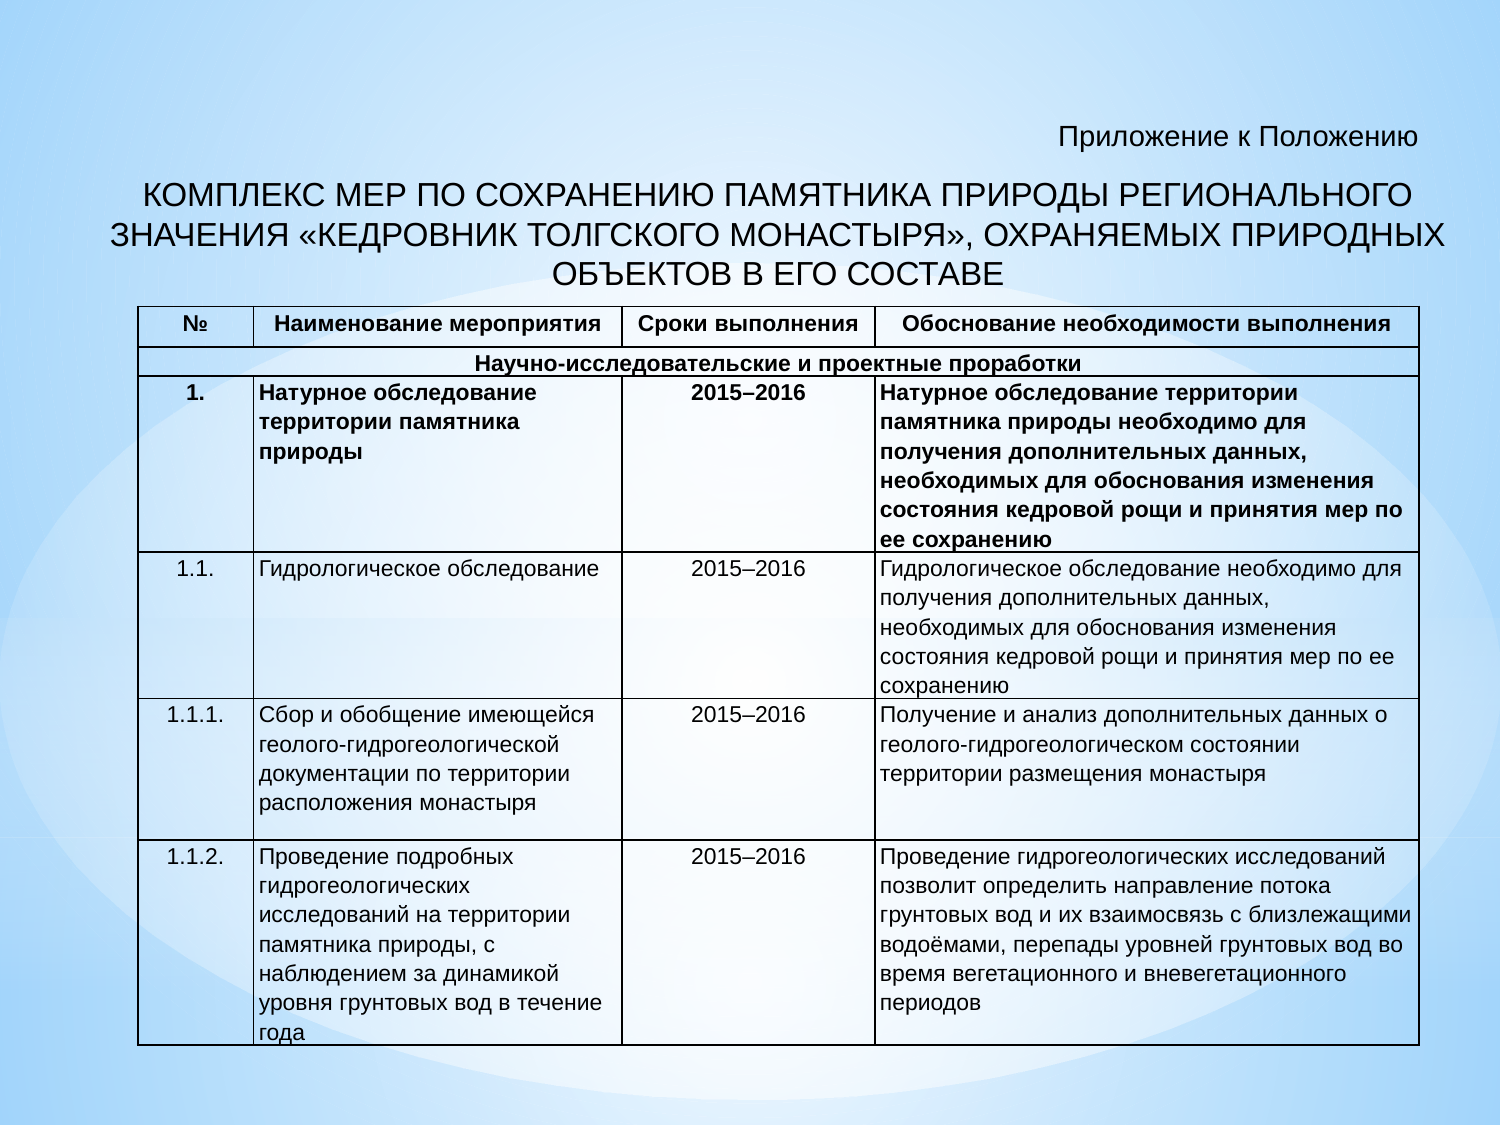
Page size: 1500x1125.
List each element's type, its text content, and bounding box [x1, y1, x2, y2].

table_cell Проведение гидрогеологических исследований позволит определить направление потока грунтовых вод и их взаимосвязь с близлежащими водоёмами, перепады уровней грунтовых вод во время вегетационного и вневегетационного периодов [876, 841, 1418, 1044]
table_cell Гидрологическое обследование необходимо для получения дополнительных данных, необходимых для обоснования изменения состояния кедровой рощи и принятия мер по ее сохранению [876, 553, 1418, 698]
table_cell 2015–2016 [623, 553, 874, 698]
table_cell 1. [139, 377, 253, 551]
table_cell 1.1.1. [139, 699, 253, 839]
text_box Приложение к Положению [1043, 110, 1466, 161]
table_cell 2015–2016 [623, 377, 874, 551]
table_cell Натурное обследование территории памятника природы необходимо для получения дополнительных данных, необходимых для обоснования изменения состояния кедровой рощи и принятия мер по ее сохранению [876, 377, 1418, 551]
table_cell Получение и анализ дополнительных данных о геолого-гидрогеологическом состоянии территории размещения монастыря [876, 699, 1418, 839]
text_box Комплекс мер по сохранению памятника природы регионального значения «Кедровник Толгского монастыря», охраняемых природных объектов в его составе [91, 165, 1466, 322]
table_cell 2015–2016 [623, 699, 874, 839]
table_header Сроки выполнения [623, 307, 874, 346]
table_cell 1.1. [139, 553, 253, 698]
table_cell Натурное обследование территории памятника природы [254, 377, 621, 551]
table_header Обоснование необходимости выполнения [876, 307, 1418, 346]
table_cell Научно-исследовательские и проектные проработки [139, 348, 1418, 375]
table_header № [139, 307, 253, 346]
table_cell Проведение подробных гидрогеологических исследований на территории памятника природы, с наблюдением за динамикой уровня грунтовых вод в течение года [254, 841, 621, 1044]
table_cell 2015–2016 [623, 841, 874, 1044]
table_header Наименование мероприятия [254, 307, 621, 346]
table_cell Сбор и обобщение имеющейся геолого-гидрогеологической документации по территории расположения монастыря [254, 699, 621, 839]
table_cell Гидрологическое обследование [254, 553, 621, 698]
table_cell 1.1.2. [139, 841, 253, 1044]
